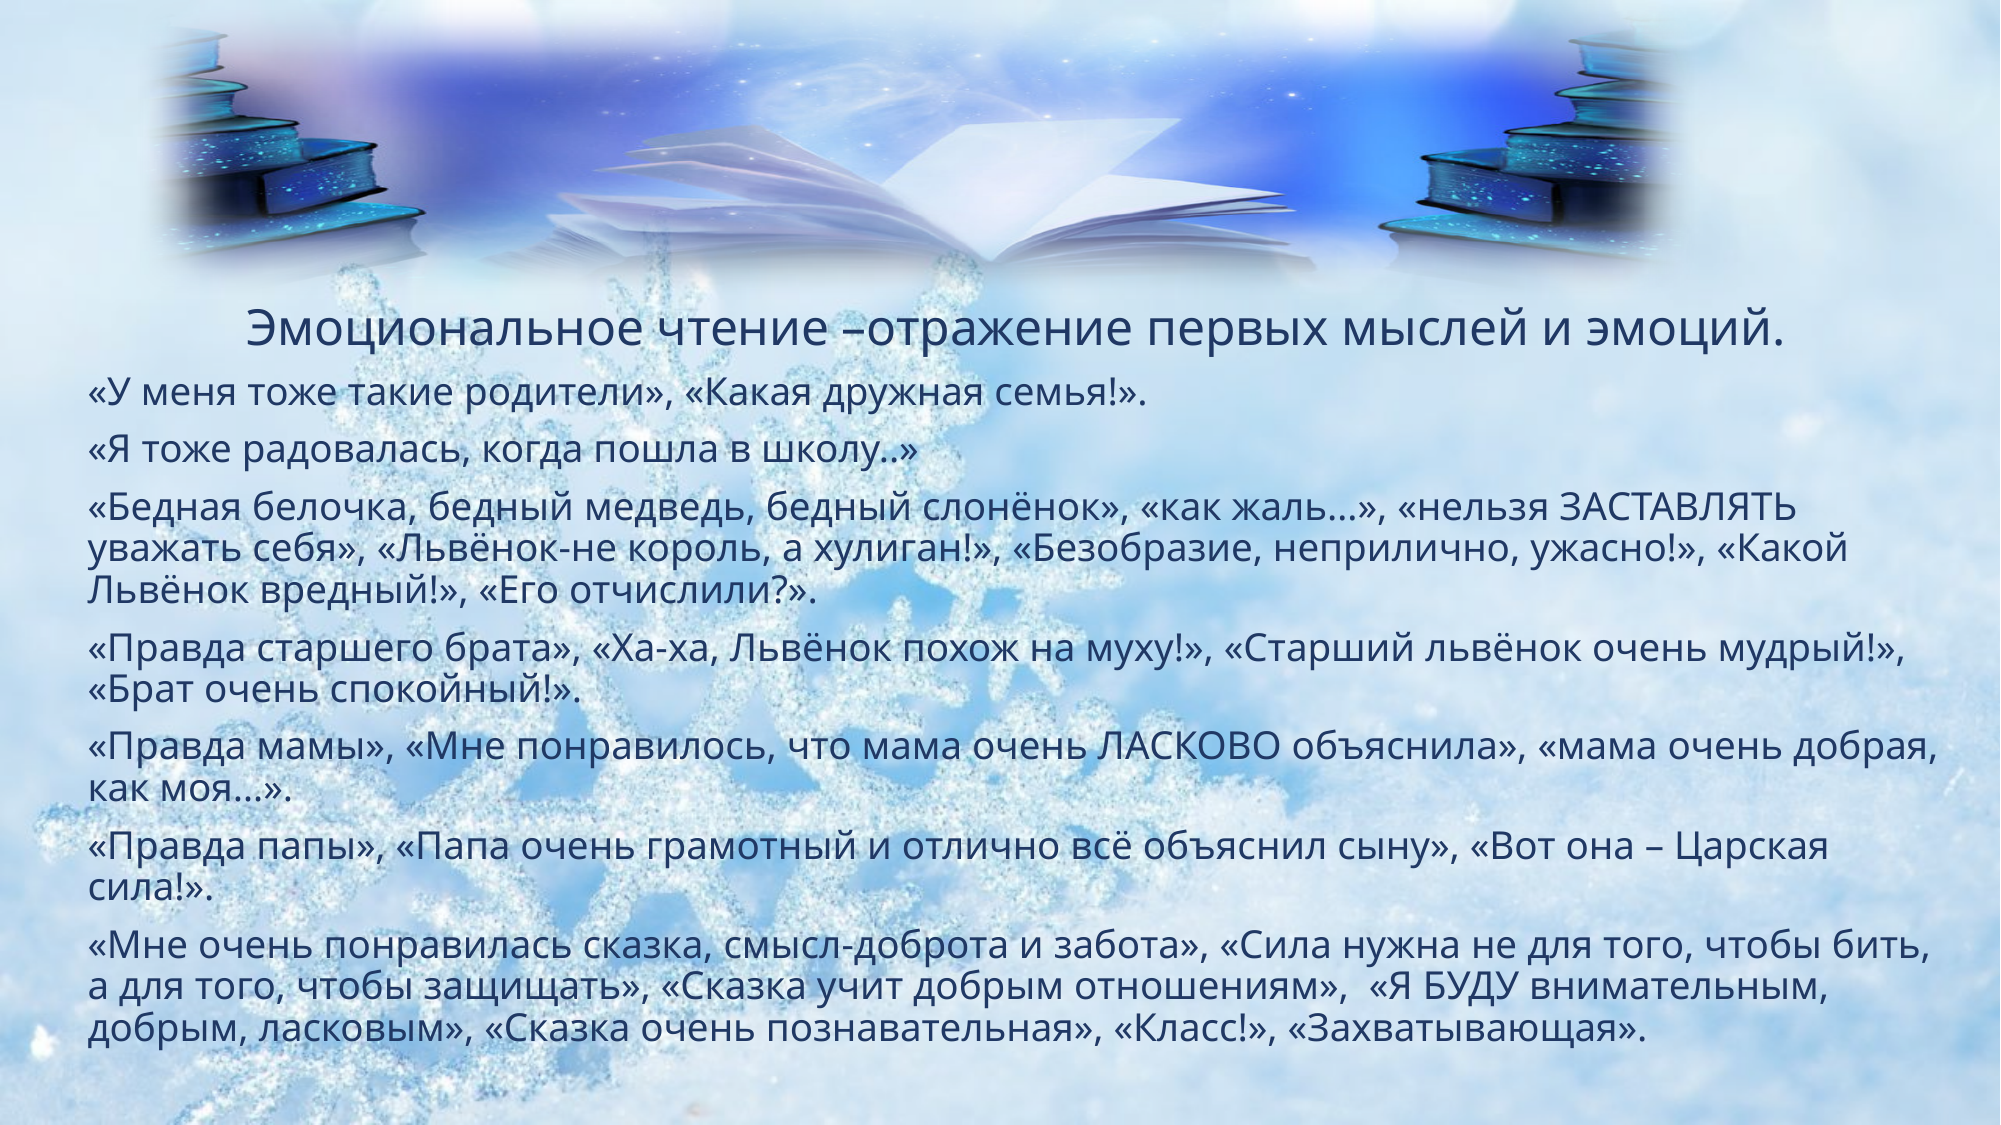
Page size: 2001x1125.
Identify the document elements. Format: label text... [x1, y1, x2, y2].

picture [137, 0, 1696, 296]
list Эмоциональное чтение –отражение первых мыслей и эмоций. «У меня тоже такие родители», «Какая дружная семья!». «Я тоже радовалась, когда пошла в школу..» «Бедная белочка, бедный медведь, бедный слонёнок», «как жаль…», «нельзя ЗАСТАВЛЯТЬ уважать себя», «Львёнок-не король, а хулиган!», «Безобразие, неприлично, ужасно!», «Какой Львёнок вредный!», «Его отчислили?». «Правда старшего брата», «Ха-ха, Львёнок похож на муху!», «Старший львёнок очень мудрый!», «Брат очень спокойный!». «Правда мамы», «Мне понравилось, что мама очень ЛАСКОВО объяснила», «мама очень добрая, как моя…». «Правда папы», «Папа очень грамотный и отлично всё объяснил сыну», «Вот она – Царская сила!». «Мне очень понравилась сказка, смысл-доброта и забота», «Сила нужна не для того, чтобы бить, а для того, чтобы защищать», «Сказка учит добрым отношениям», «Я БУДУ внимательным, добрым, ласковым», «Сказка очень познавательная», «Класс!», «Захватывающая». [72, 295, 1960, 1102]
